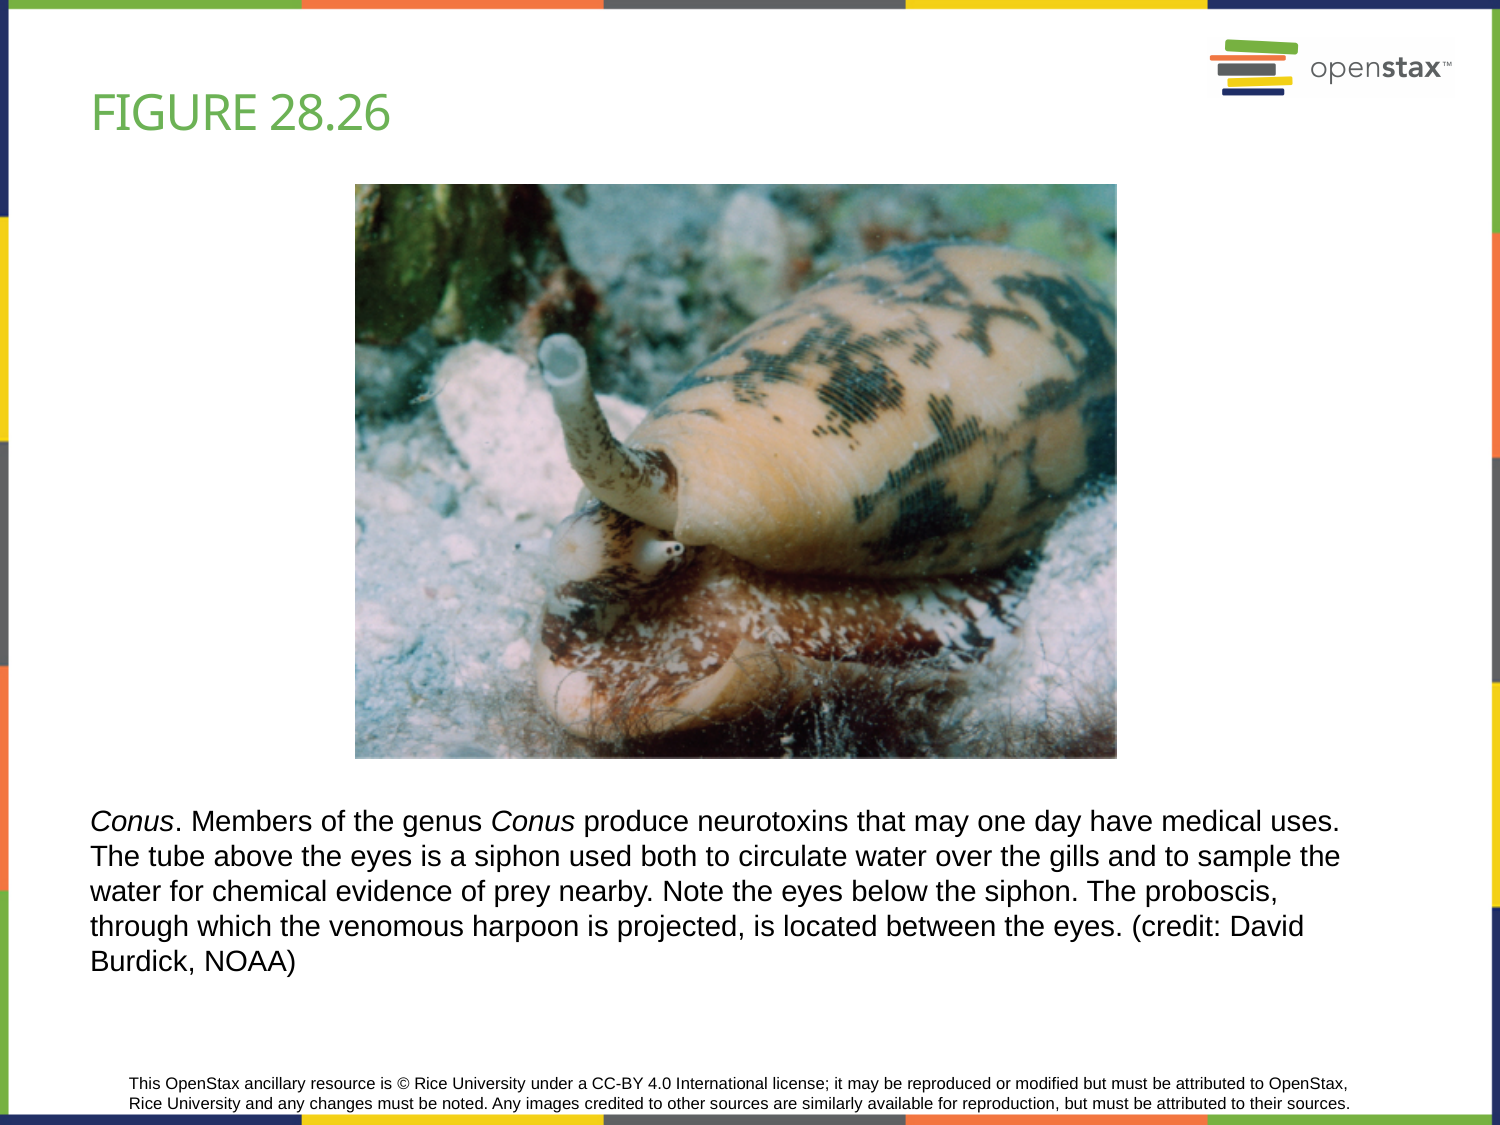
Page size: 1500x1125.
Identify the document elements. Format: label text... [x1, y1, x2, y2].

footer This OpenStax ancillary resource is © Rice University under a CC-BY 4.0 International license; it may be reproduced or modified but must be attributed to OpenStax, Rice University and any changes must be noted. Any images credited to other sources are similarly available for reproduction, but must be attributed to their sources. [113, 1065, 1386, 1112]
title Figure 28.26 [75, 39, 1398, 148]
list Conus. Members of the genus Conus produce neurotoxins that may one day have medical uses. The tube above the eyes is a siphon used both to circulate water over the gills and to sample the water for chemical evidence of prey nearby. Note the eyes below the siphon. The proboscis, through which the venomous harpoon is projected, is located between the eyes. (credit: David Burdick, NOAA) [75, 794, 1398, 986]
picture [0, 0, 1500, 1125]
